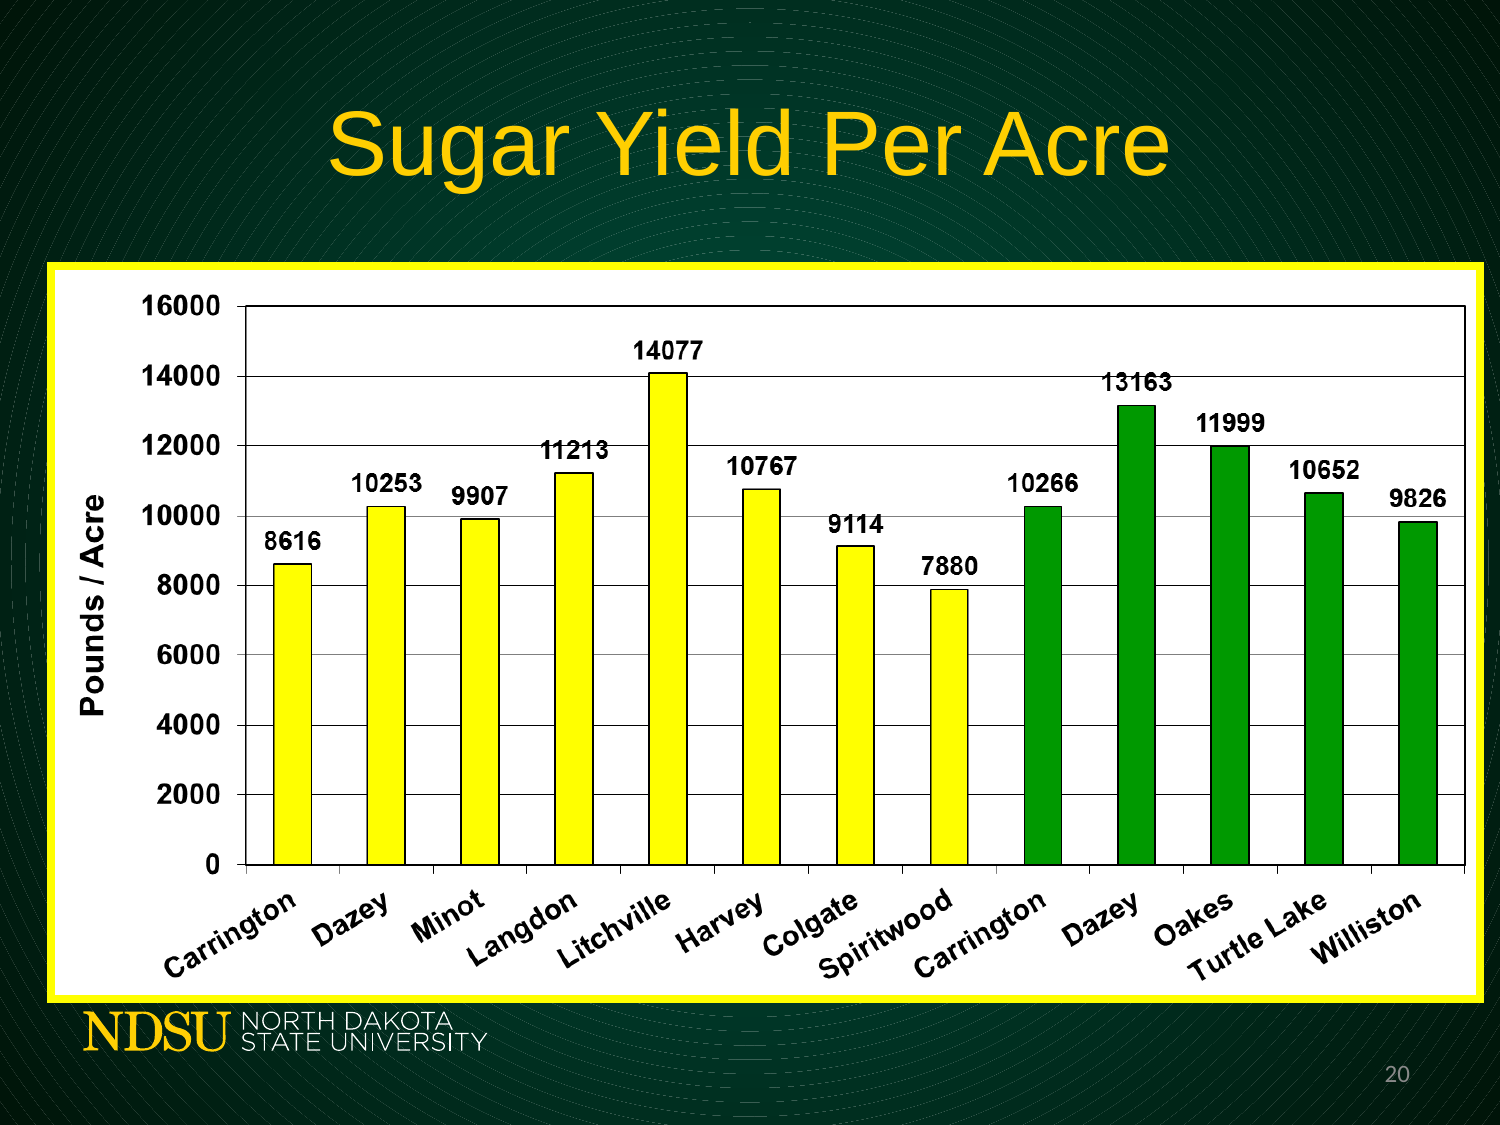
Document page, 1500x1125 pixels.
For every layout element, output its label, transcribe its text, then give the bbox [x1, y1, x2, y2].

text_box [43, 257, 1487, 1006]
title Sugar Yield Per Acre [75, 45, 1425, 233]
slide_number 20 [1074, 1042, 1425, 1103]
